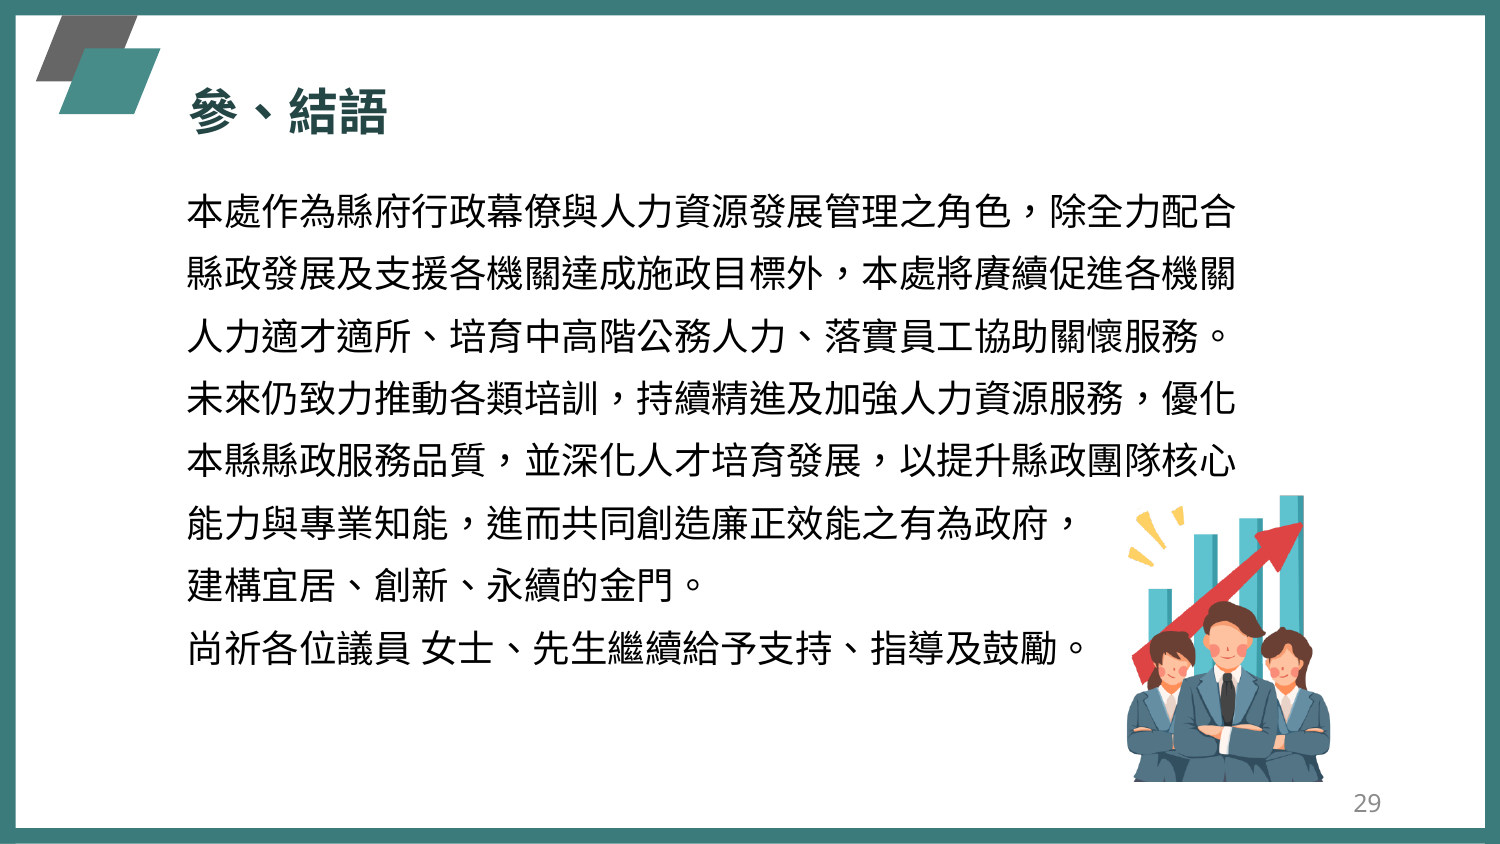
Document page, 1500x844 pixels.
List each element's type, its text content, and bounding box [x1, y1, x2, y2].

text_box [0, 0, 17, 827]
text_box [35, 15, 138, 82]
text_box 本處作為縣府行政幕僚與人力資源發展管理之角色，除全力配合縣政發展及支援各機關達成施政目標外，本處將賡續促進各機關人力適才適所、培育中高階公務人力、落實員工協助關懷服務。未來仍致力推動各類培訓，持續精進及加強人力資源服務，優化本縣縣政服務品質，並深化人才培育發展，以提升縣政團隊核心能力與專業知能，進而共同創造廉正效能之有為政府， 建構宜居、創新、永續的金門。 尚祈各位議員 女士、先生繼續給予支持、指導及鼓勵。 [172, 162, 1266, 678]
slide_number 29 [1059, 782, 1397, 828]
text_box [58, 48, 161, 115]
text_box [17, 0, 1484, 17]
text_box [1484, 0, 1500, 844]
text_box [0, 827, 1484, 844]
picture [1123, 487, 1334, 782]
text_box 參、結語 [173, 73, 403, 149]
